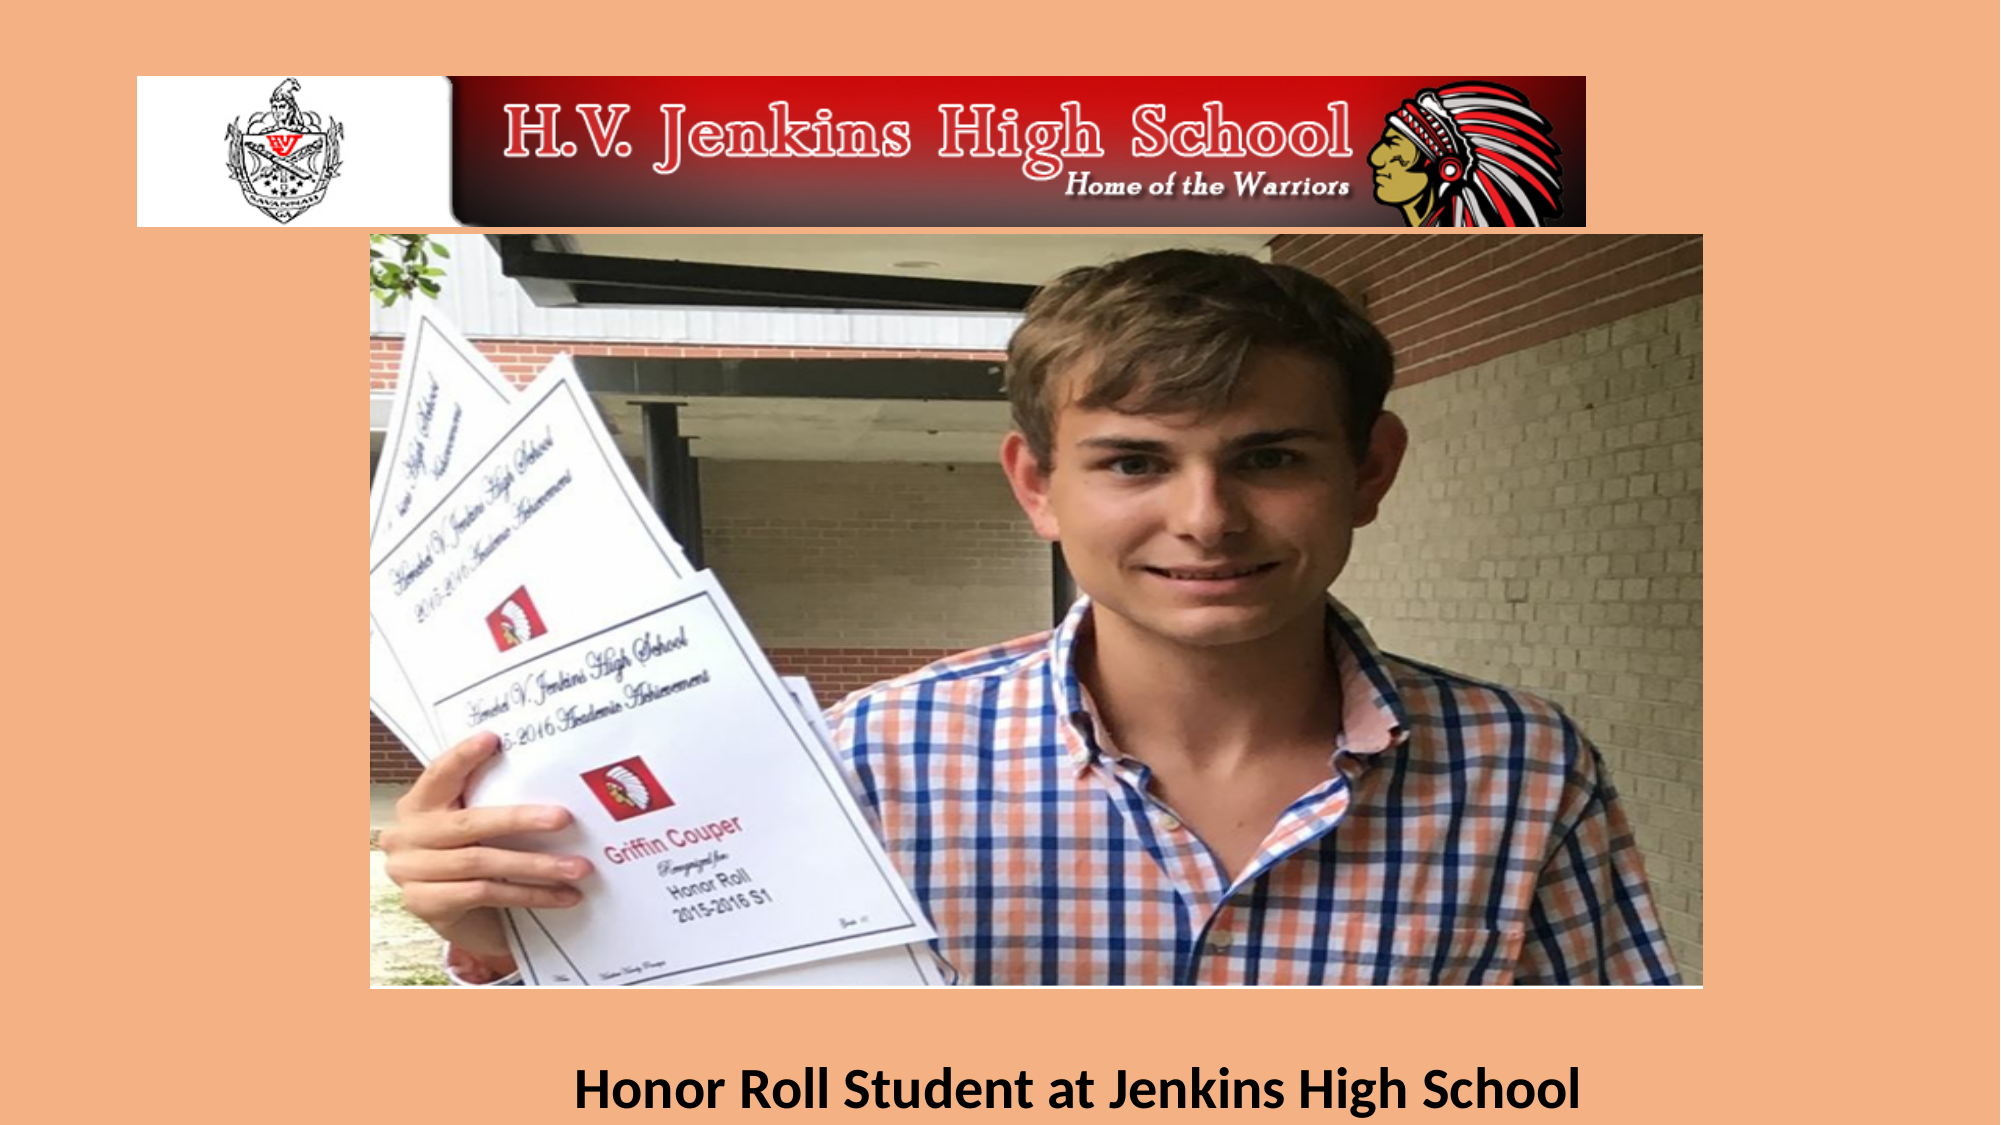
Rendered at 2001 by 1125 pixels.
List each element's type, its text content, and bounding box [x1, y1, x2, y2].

text_box Honor Roll Student at Jenkins High School [481, 1043, 1675, 1125]
picture [370, 234, 1703, 989]
picture [137, 76, 1586, 227]
